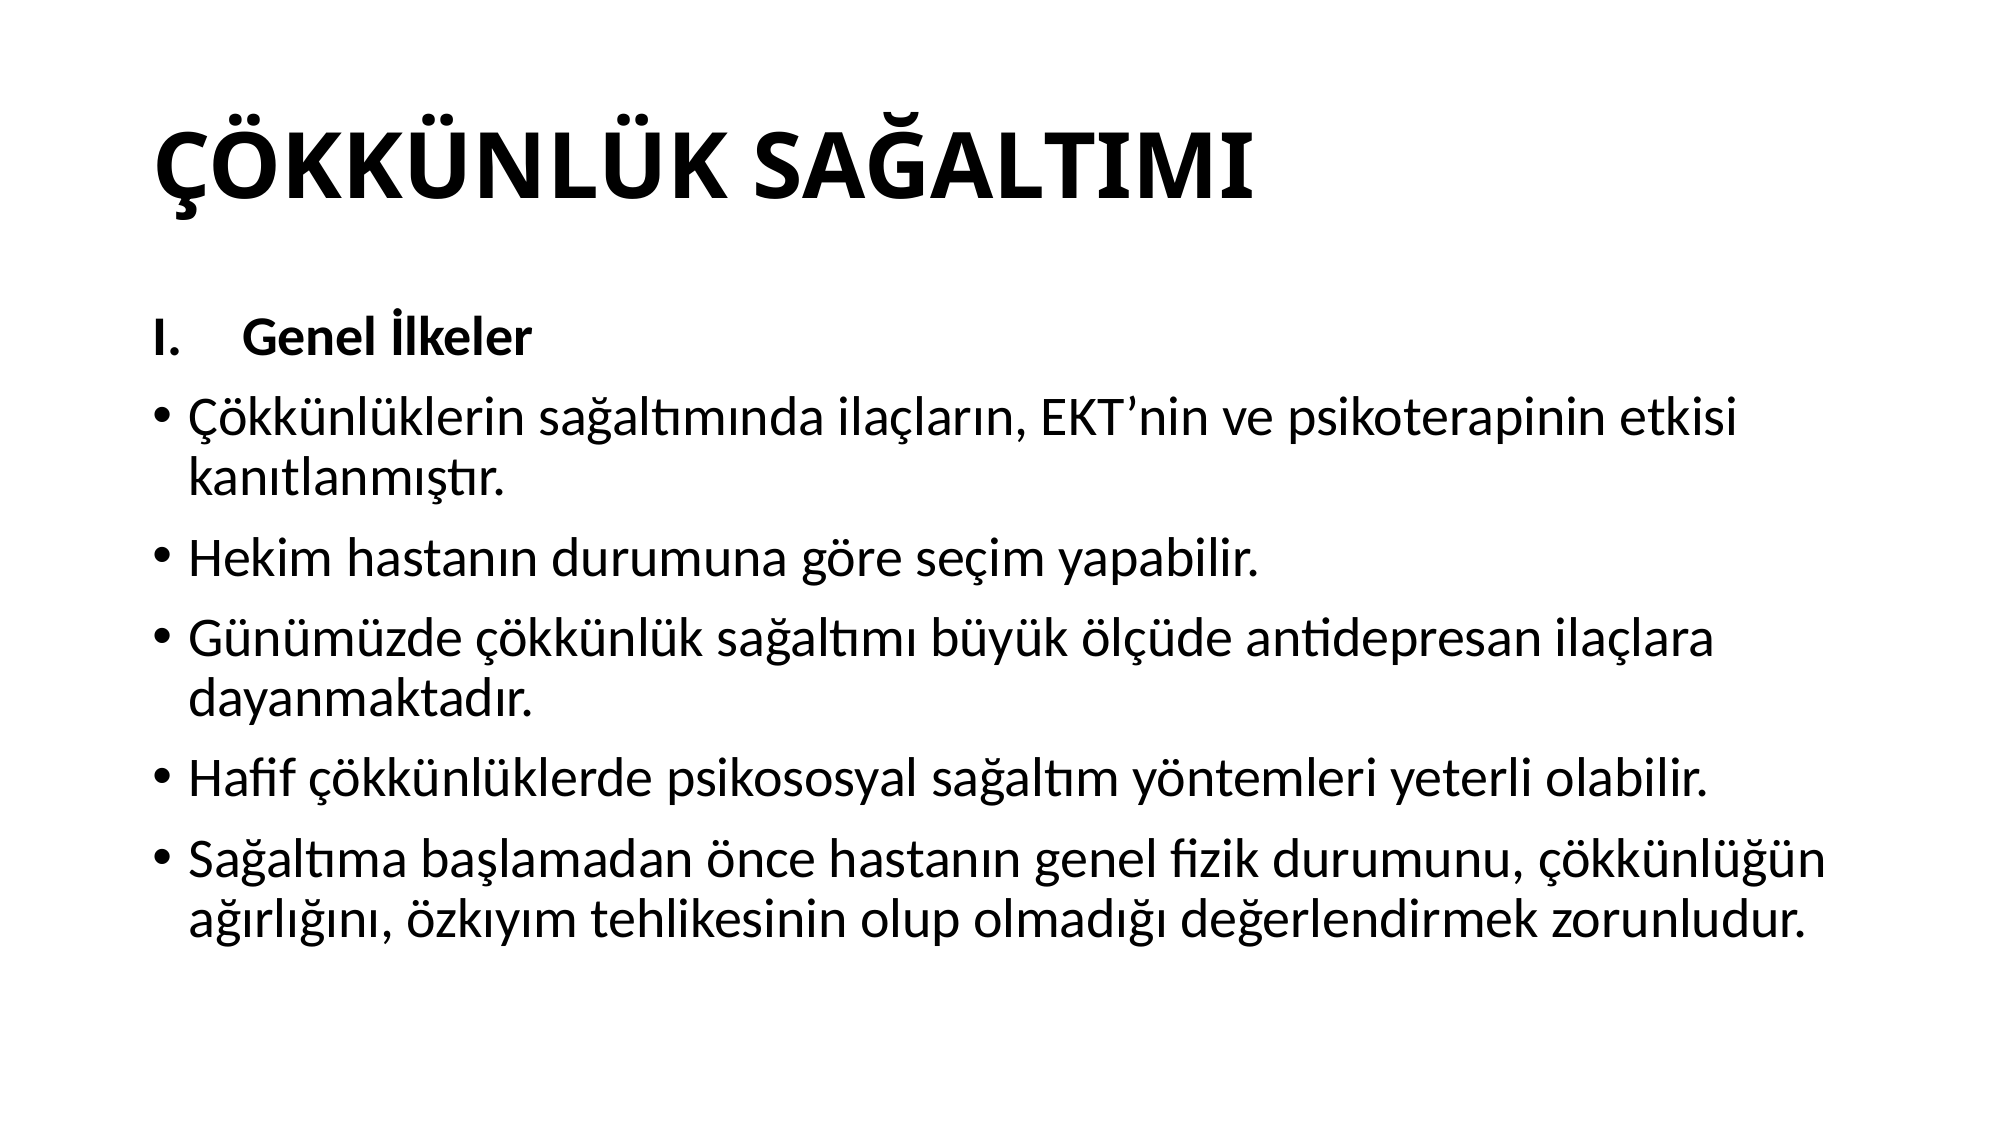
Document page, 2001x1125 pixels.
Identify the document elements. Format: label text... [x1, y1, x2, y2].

title ÇÖKKÜNLÜK SAĞALTIMI [137, 59, 1863, 278]
list Genel İlkeler Çökkünlüklerin sağaltımında ilaçların, EKT’nin ve psikoterapinin etkisi kanıtlanmıştır. Hekim hastanın durumuna göre seçim yapabilir. Günümüzde çökkünlük sağaltımı büyük ölçüde antidepresan ilaçlara dayanmaktadır. Hafif çökkünlüklerde psikososyal sağaltım yöntemleri yeterli olabilir. Sağaltıma başlamadan önce hastanın genel fizik durumunu, çökkünlüğün ağırlığını, özkıyım tehlikesinin olup olmadığı değerlendirmek zorunludur. [137, 299, 1863, 1014]
